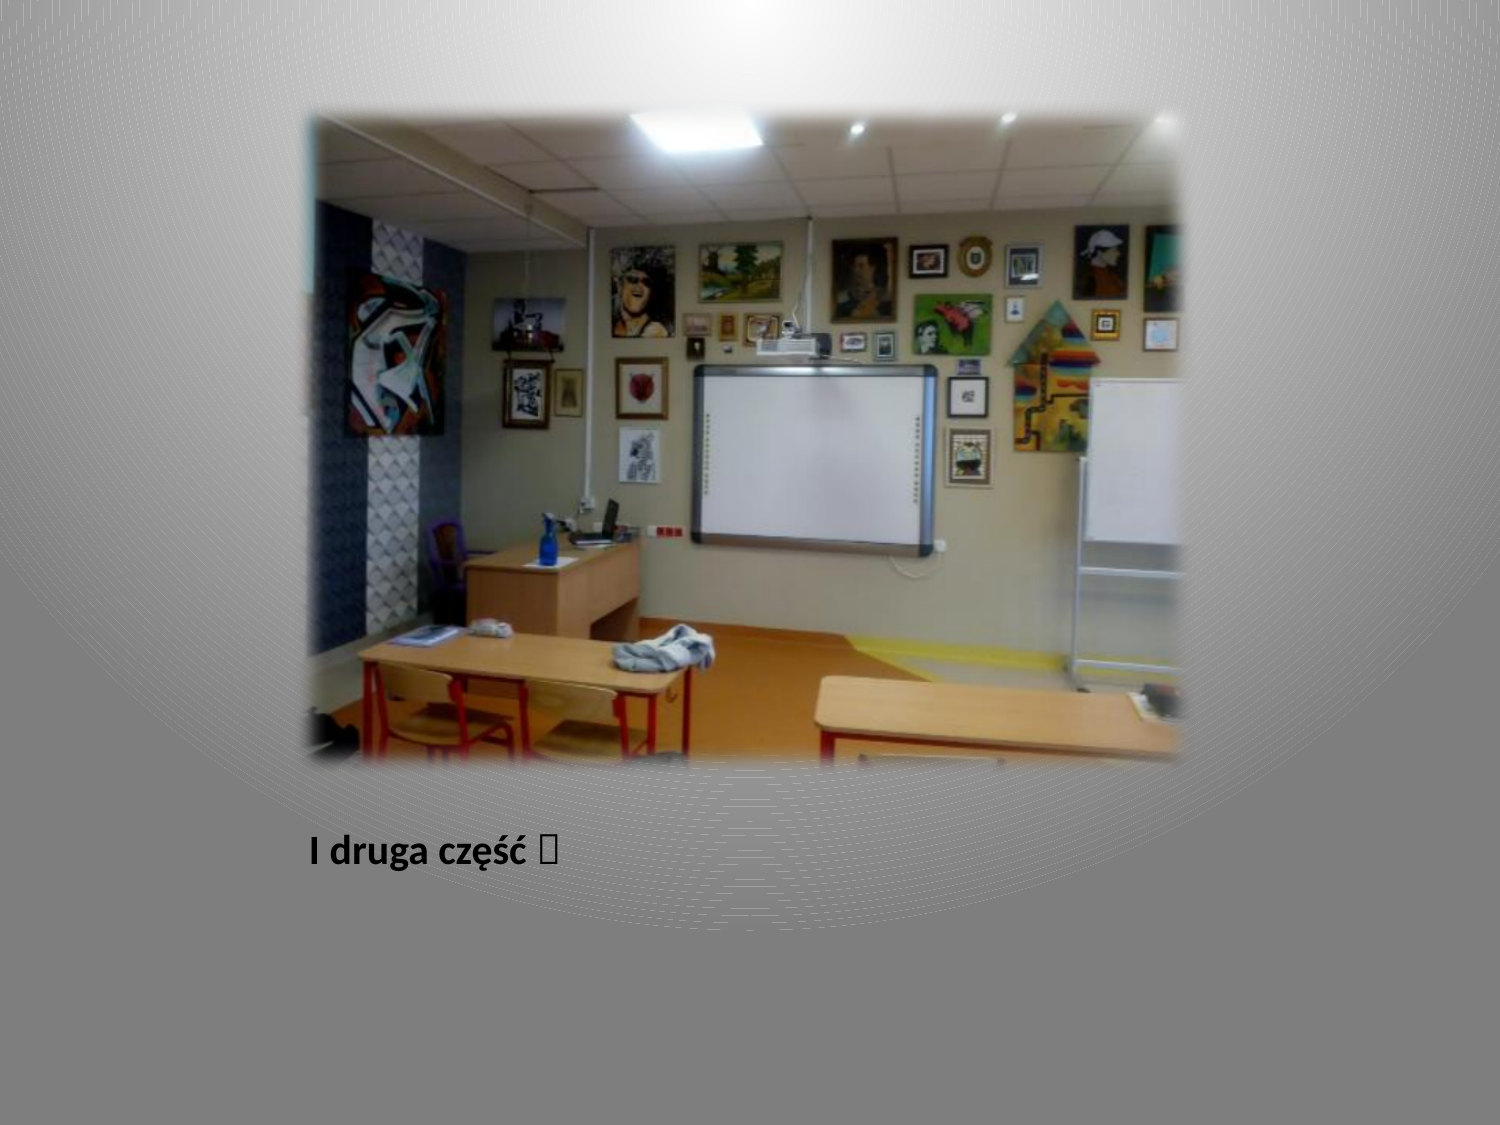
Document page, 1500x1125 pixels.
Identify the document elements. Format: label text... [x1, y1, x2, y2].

picture [293, 100, 1195, 776]
title I druga część  [294, 787, 1194, 881]
